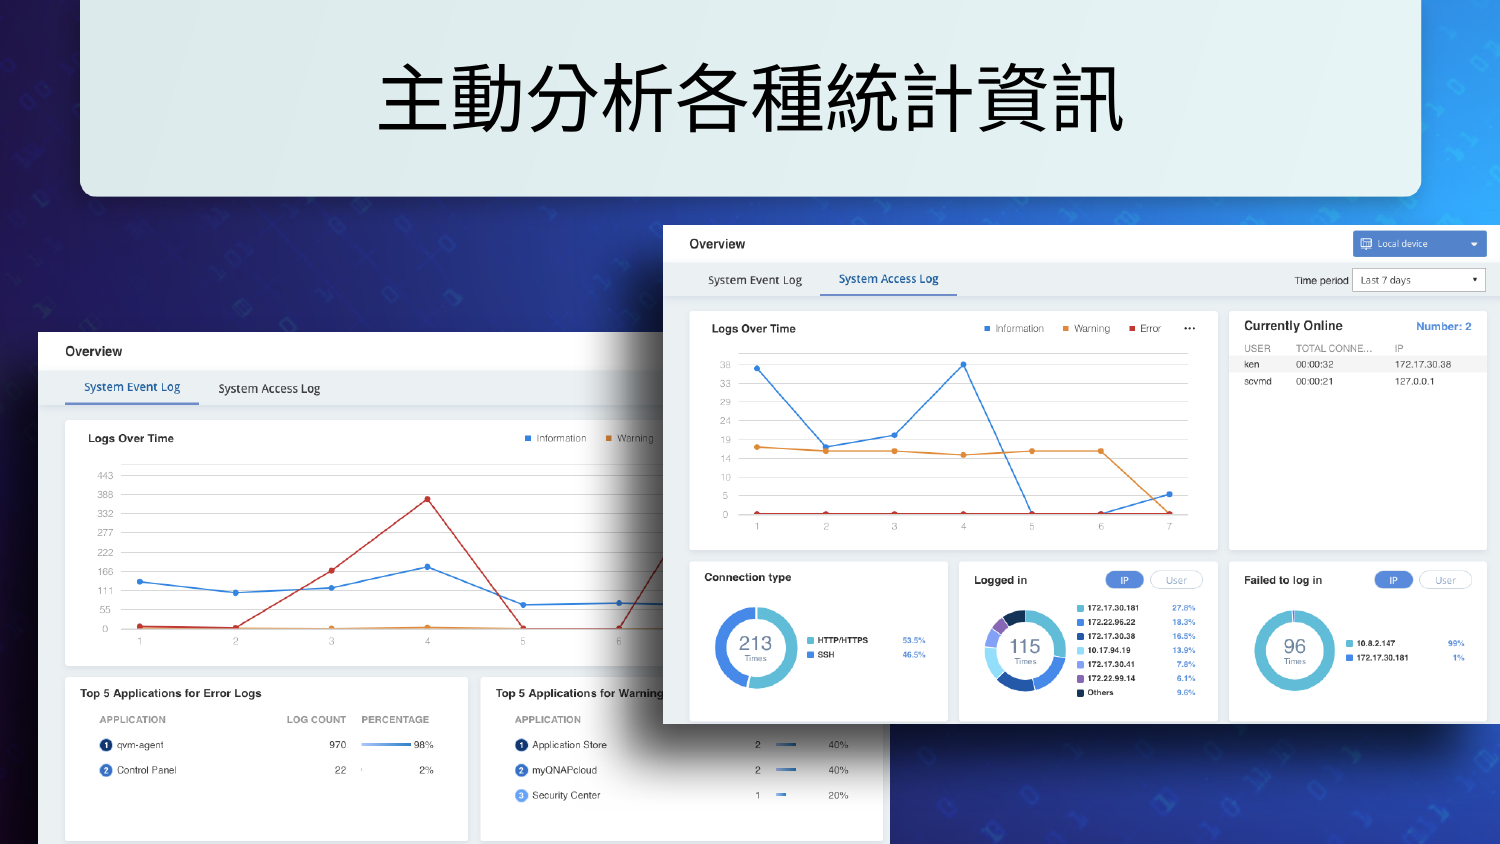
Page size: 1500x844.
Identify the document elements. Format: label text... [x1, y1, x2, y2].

title 主動分析各種統計資訊 [51, 36, 1449, 175]
picture [0, 0, 1500, 844]
